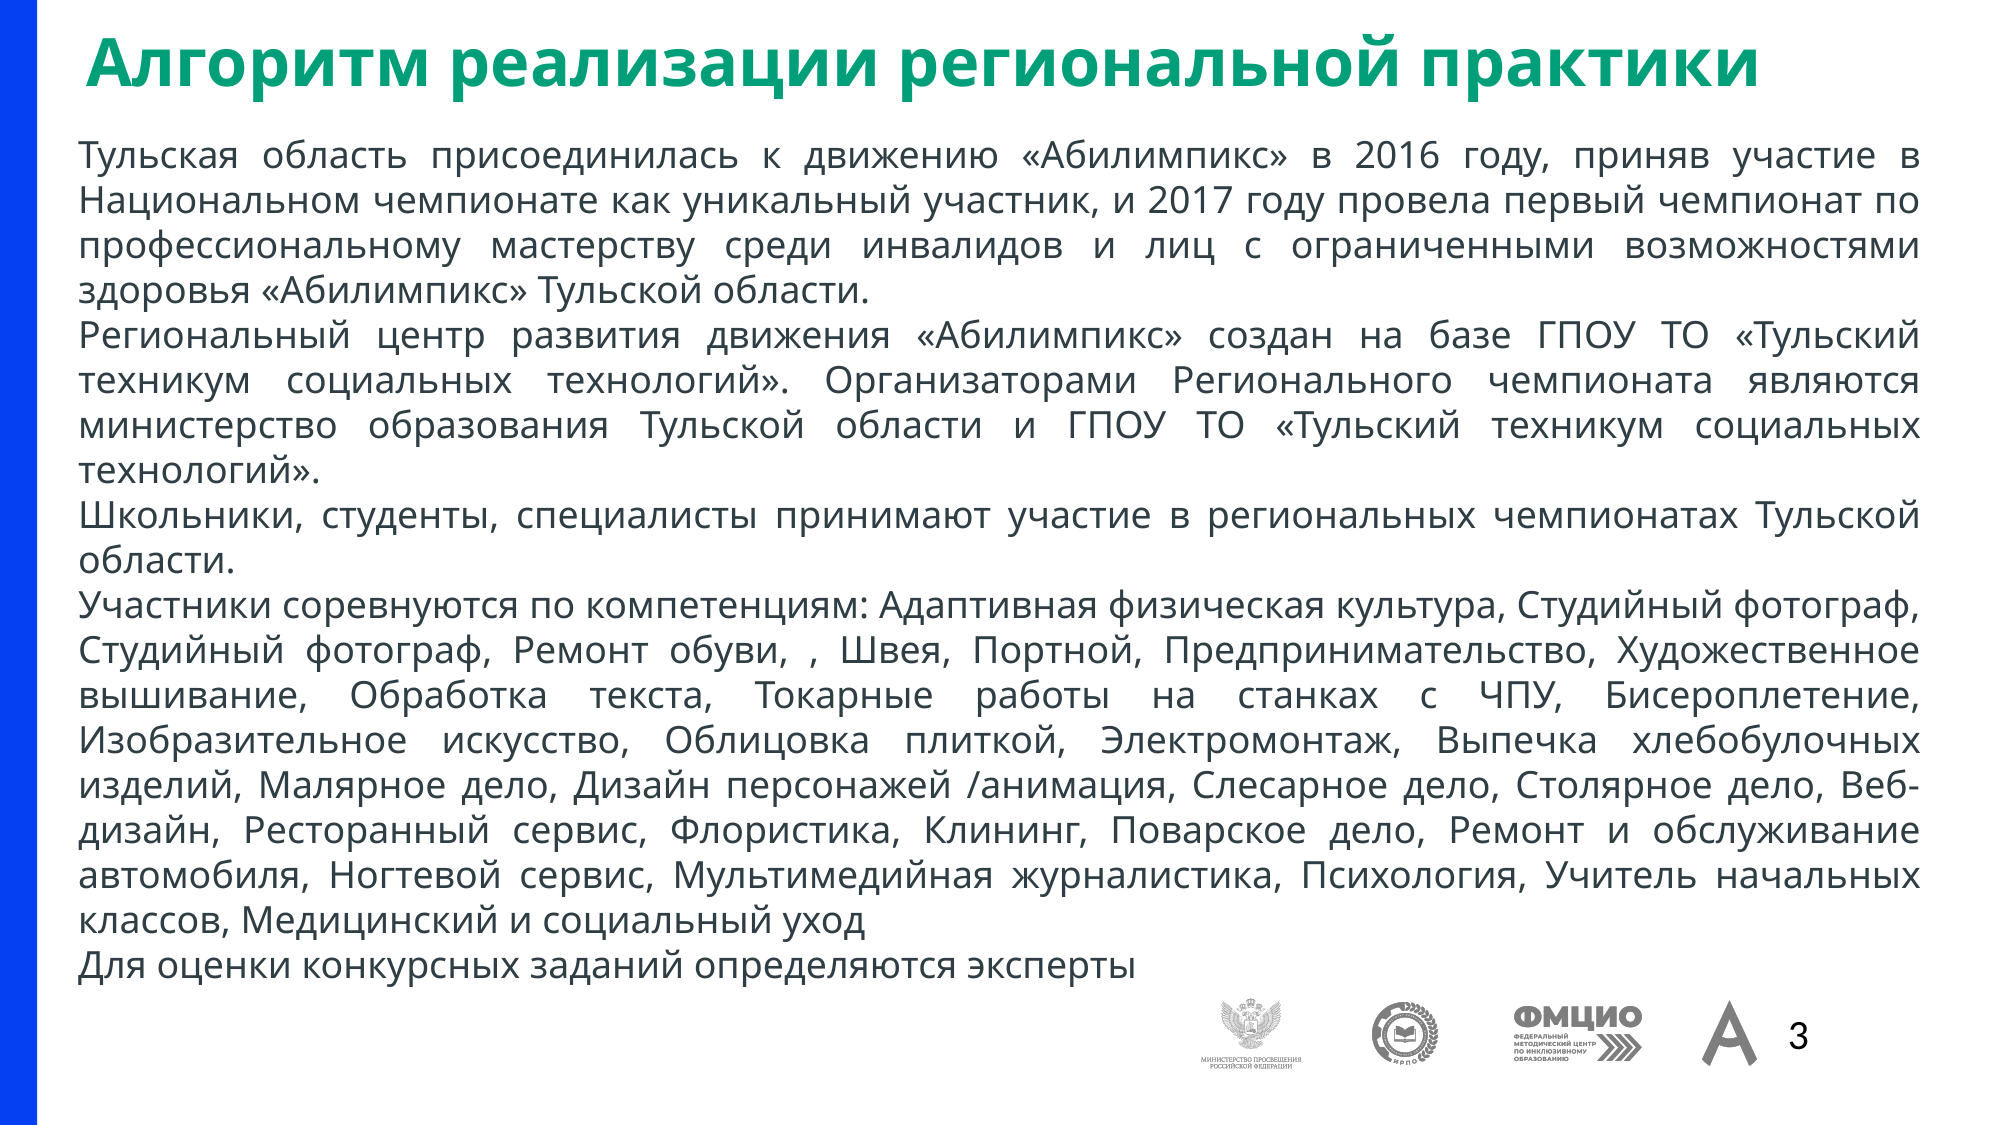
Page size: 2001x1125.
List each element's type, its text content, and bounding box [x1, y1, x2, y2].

text_box [0, 0, 38, 1125]
picture [1702, 1039, 1757, 1066]
text_box Тульская область присоединилась к движению «Абилимпикс» в 2016 году, приняв участие в Национальном чемпионате как уникальный участник, и 2017 году провела первый чемпионат по профессиональному мастерству среди инвалидов и лиц с ограниченными возможностями здоровья «Абилимпикс» Тульской области. Региональный центр развития движения «Абилимпикс» создан на базе ГПОУ ТО «Тульский техникум социальных технологий». Организаторами Регионального чемпионата являются министерство образования Тульской области и ГПОУ ТО «Тульский техникум социальных технологий». Школьники, студенты, специалисты принимают участие в региональных чемпионатах Тульской области. Участники соревнуются по компетенциям: Адаптивная физическая культура, Студийный фотограф, Студийный фотограф, Ремонт обуви, , Швея, Портной, Предпринимательство, Художественное вышивание, Обработка текста, Токарные работы на станках с ЧПУ, Бисероплетение, Изобразительное искусство, Облицовка плиткой, Электромонтаж, Выпечка хлебобулочных изделий, Малярное дело, Дизайн персонажей /анимация, Слесарное дело, Столярное дело, Веб-дизайн, Ресторанный сервис, Флористика, Клининг, Поварское дело, Ремонт и обслуживание автомобиля, Ногтевой сервис, Мультимедийная журналистика, Психология, Учитель начальных классов, Медицинский и социальный уход Для оценки конкурсных заданий определяются эксперты [63, 123, 1937, 1039]
picture [1372, 1039, 1438, 1065]
picture [1201, 1039, 1301, 1069]
title Алгоритм реализации региональной практики [86, 33, 1876, 107]
picture [1514, 1039, 1642, 1061]
